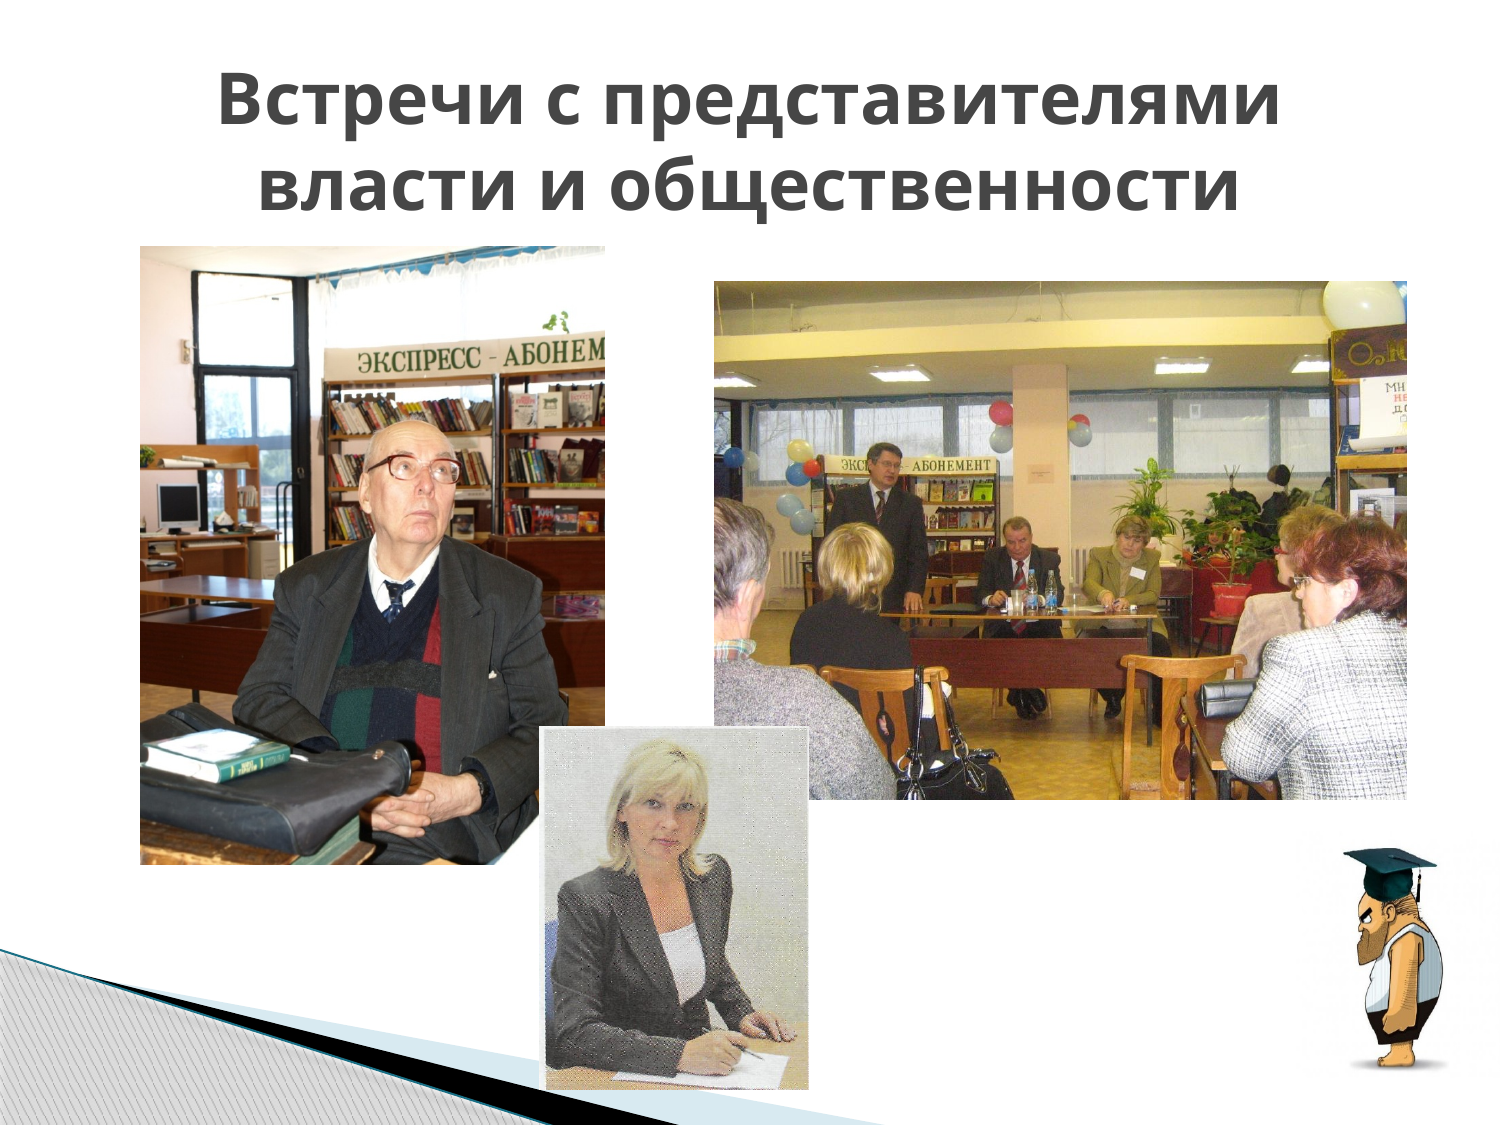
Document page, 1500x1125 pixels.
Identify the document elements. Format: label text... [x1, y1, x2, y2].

picture [538, 280, 1407, 1090]
picture [1296, 831, 1500, 1091]
title Встречи с представителями власти и общественности [75, 45, 1425, 233]
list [140, 245, 605, 865]
